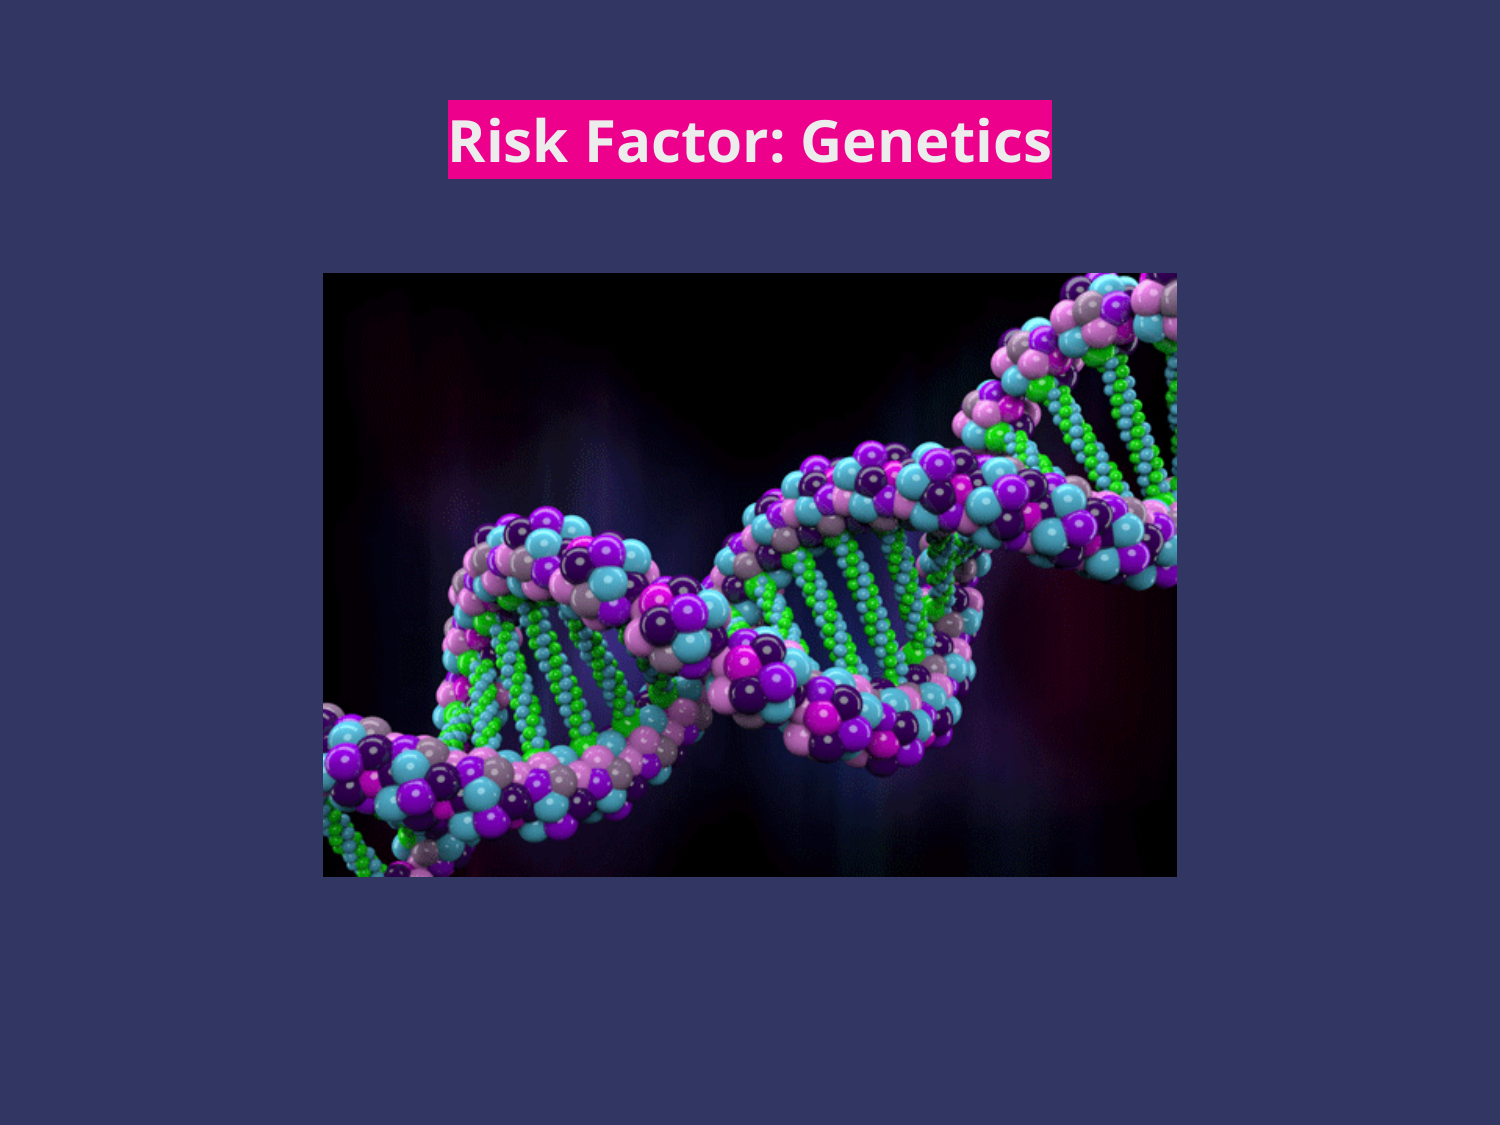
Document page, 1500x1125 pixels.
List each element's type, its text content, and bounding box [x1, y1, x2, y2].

title Risk Factor: Genetics [75, 45, 1425, 233]
picture [323, 273, 1177, 877]
